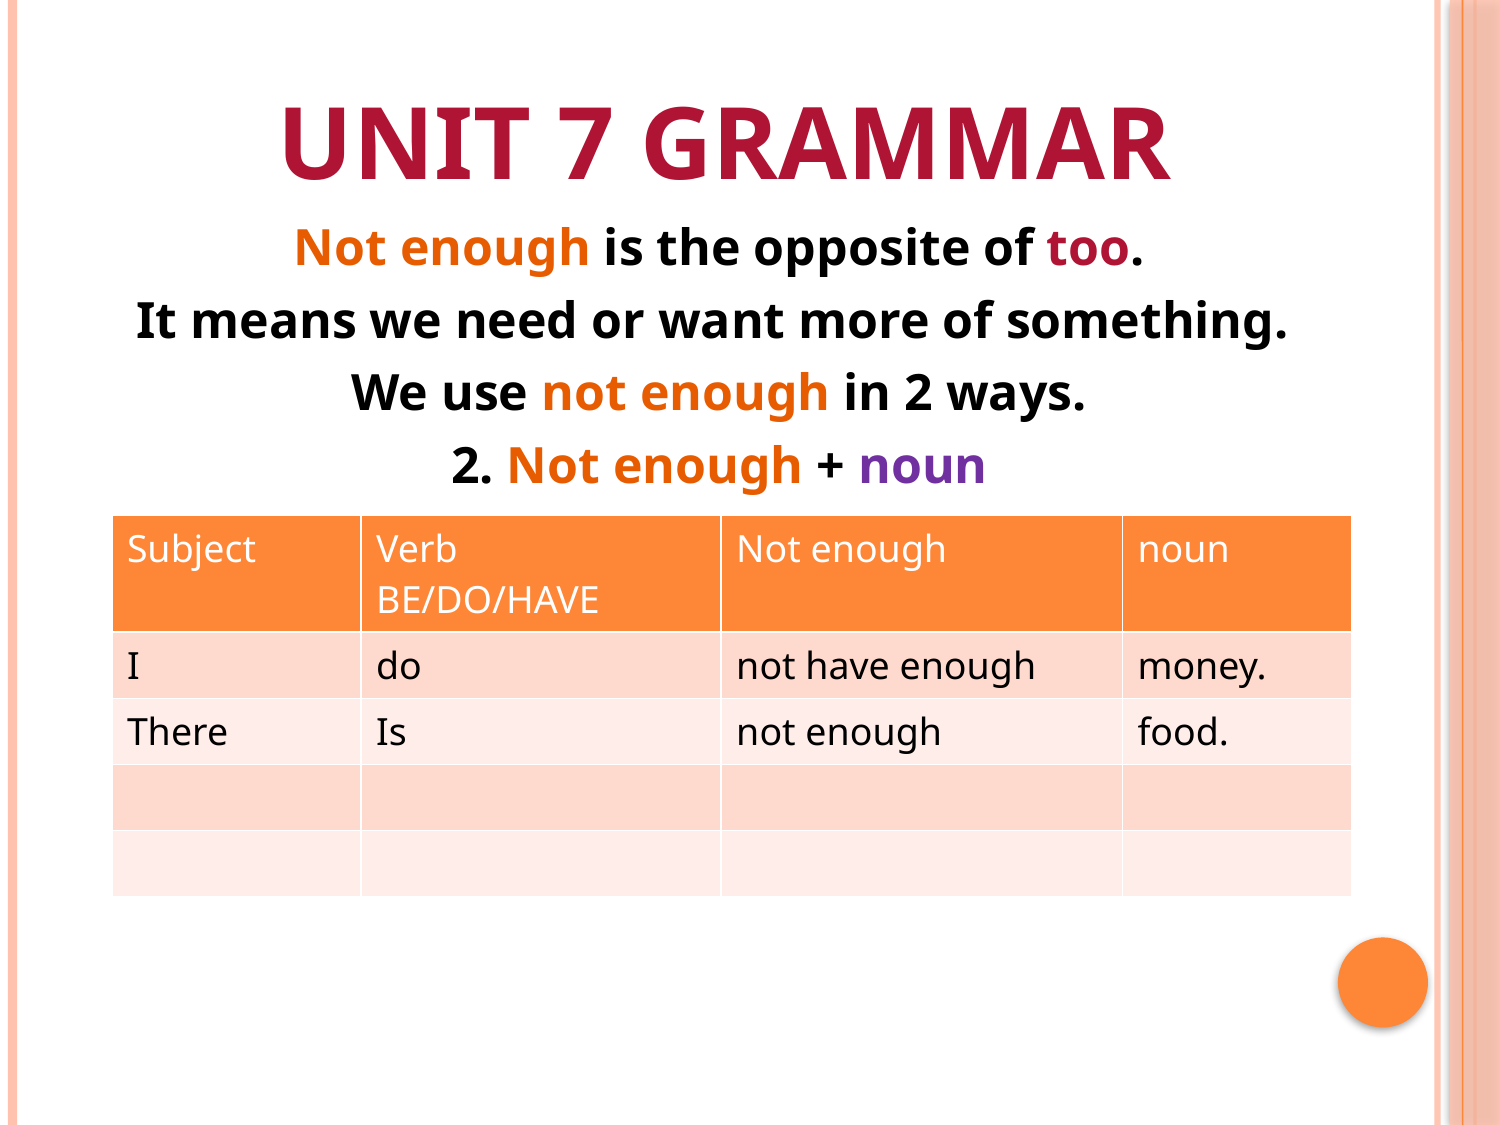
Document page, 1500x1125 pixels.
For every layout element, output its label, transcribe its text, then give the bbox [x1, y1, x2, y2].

table_cell [1123, 765, 1351, 830]
table_header noun [1123, 516, 1351, 631]
table_cell [362, 765, 720, 830]
table_header Verb BE/DO/HAVE [362, 516, 720, 631]
table_cell [1123, 831, 1351, 896]
table_header Not enough [722, 516, 1122, 631]
table_cell [113, 831, 360, 896]
table_cell [722, 765, 1122, 830]
table_cell There [113, 699, 360, 764]
table_header Subject [113, 516, 360, 631]
table_cell I [113, 633, 360, 698]
table_cell food. [1123, 699, 1351, 764]
table_cell Is [362, 699, 720, 764]
title Unit 7 Grammar [112, 19, 1338, 207]
table_cell money. [1123, 633, 1351, 698]
table_cell not enough [722, 699, 1122, 764]
list Not enough is the opposite of too. It means we need or want more of something. We use not enough in 2 ways. 2. Not enough + noun [76, 208, 1378, 1008]
table_cell [362, 831, 720, 896]
table_cell do [362, 633, 720, 698]
table_cell not have enough [722, 633, 1122, 698]
table_cell [722, 831, 1122, 896]
table_cell [113, 765, 360, 830]
